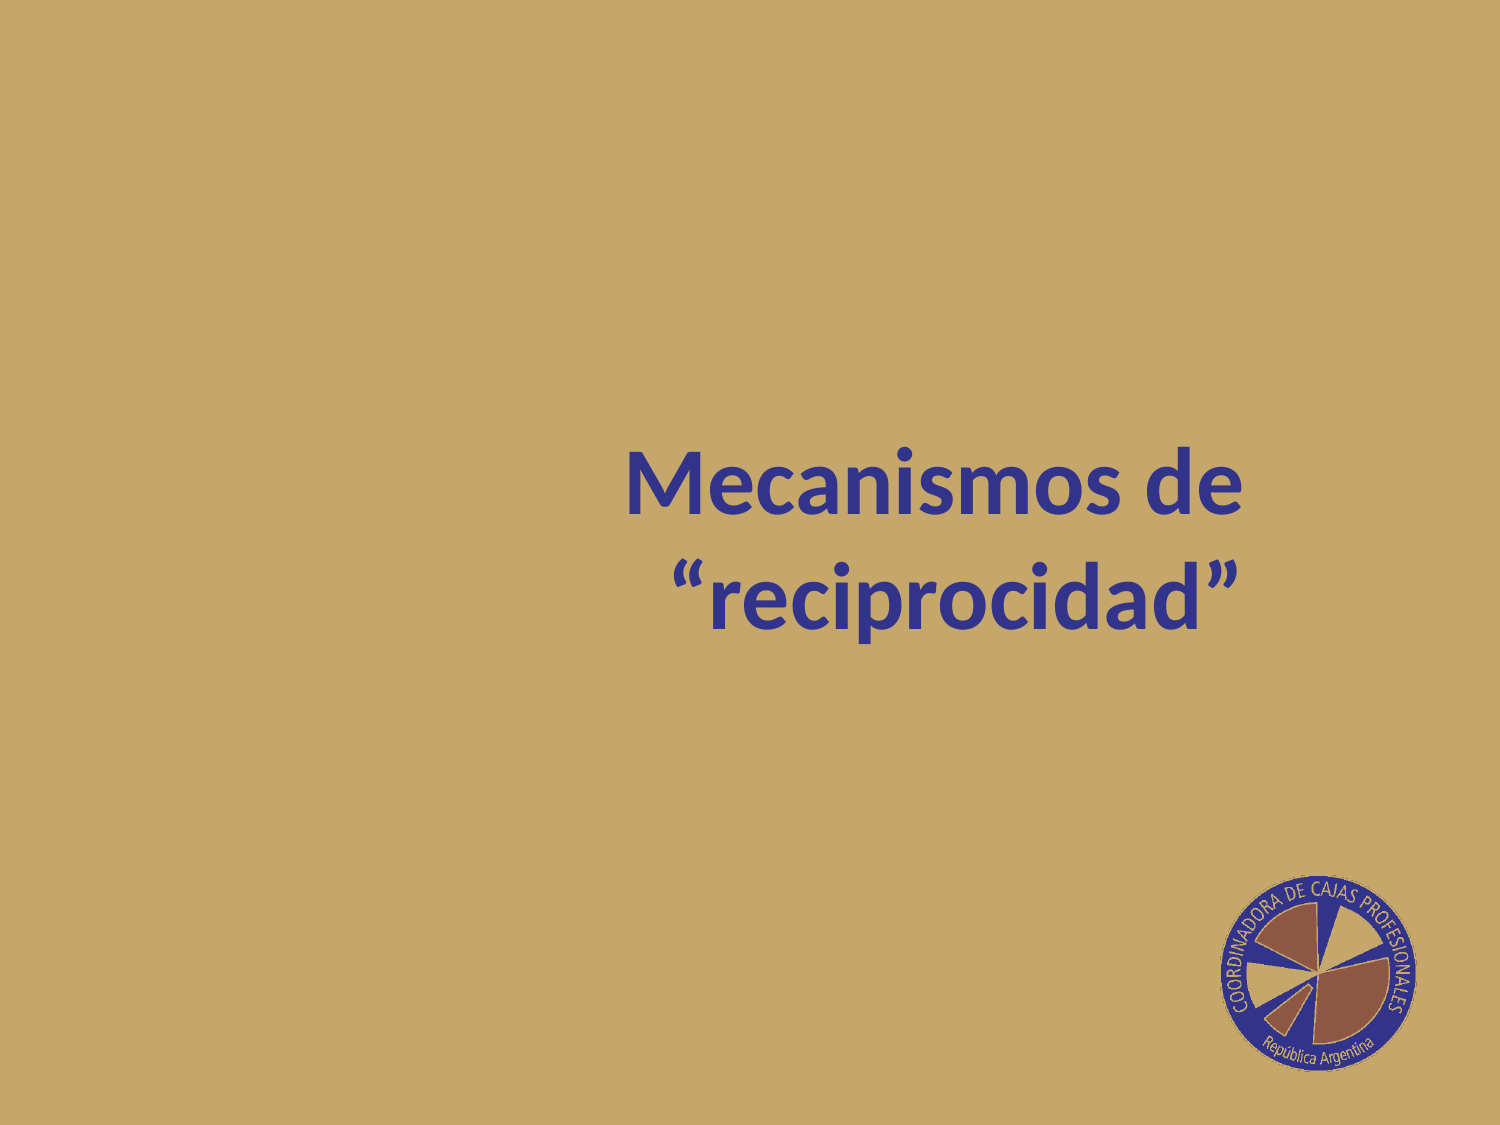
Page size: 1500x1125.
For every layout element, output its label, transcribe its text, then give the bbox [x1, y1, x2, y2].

title Mecanismos de “reciprocidad” [32, 369, 1260, 657]
picture [1219, 874, 1417, 1073]
